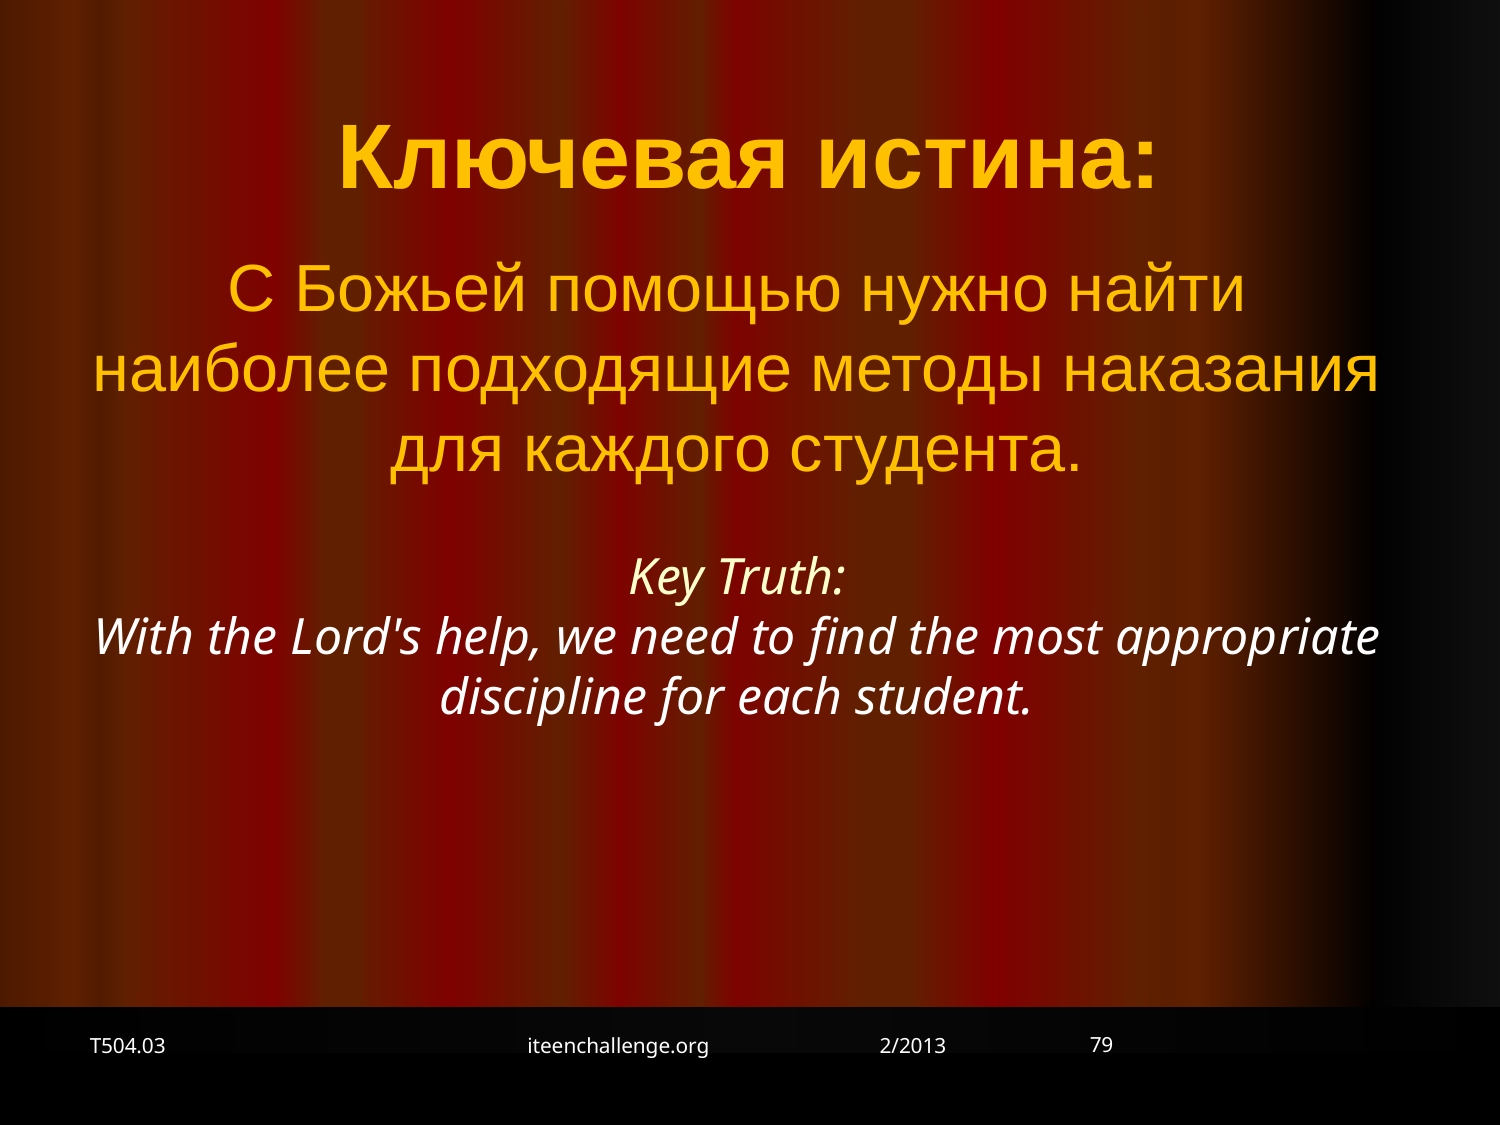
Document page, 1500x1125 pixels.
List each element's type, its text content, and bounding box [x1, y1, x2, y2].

text_box T504.03 [75, 1024, 425, 1100]
text_box Ключевая истина: [74, 112, 1425, 300]
text_box С Божьей помощью нужно найти наиболее подходящие методы наказания для каждого студента. Key Truth: With the Lord's help, we need to find the most appropriate discipline for each student. [62, 237, 1413, 888]
text_box 79 [1074, 1024, 1425, 1099]
text_box iteenchallenge.org 2/2013 [512, 1024, 988, 1100]
